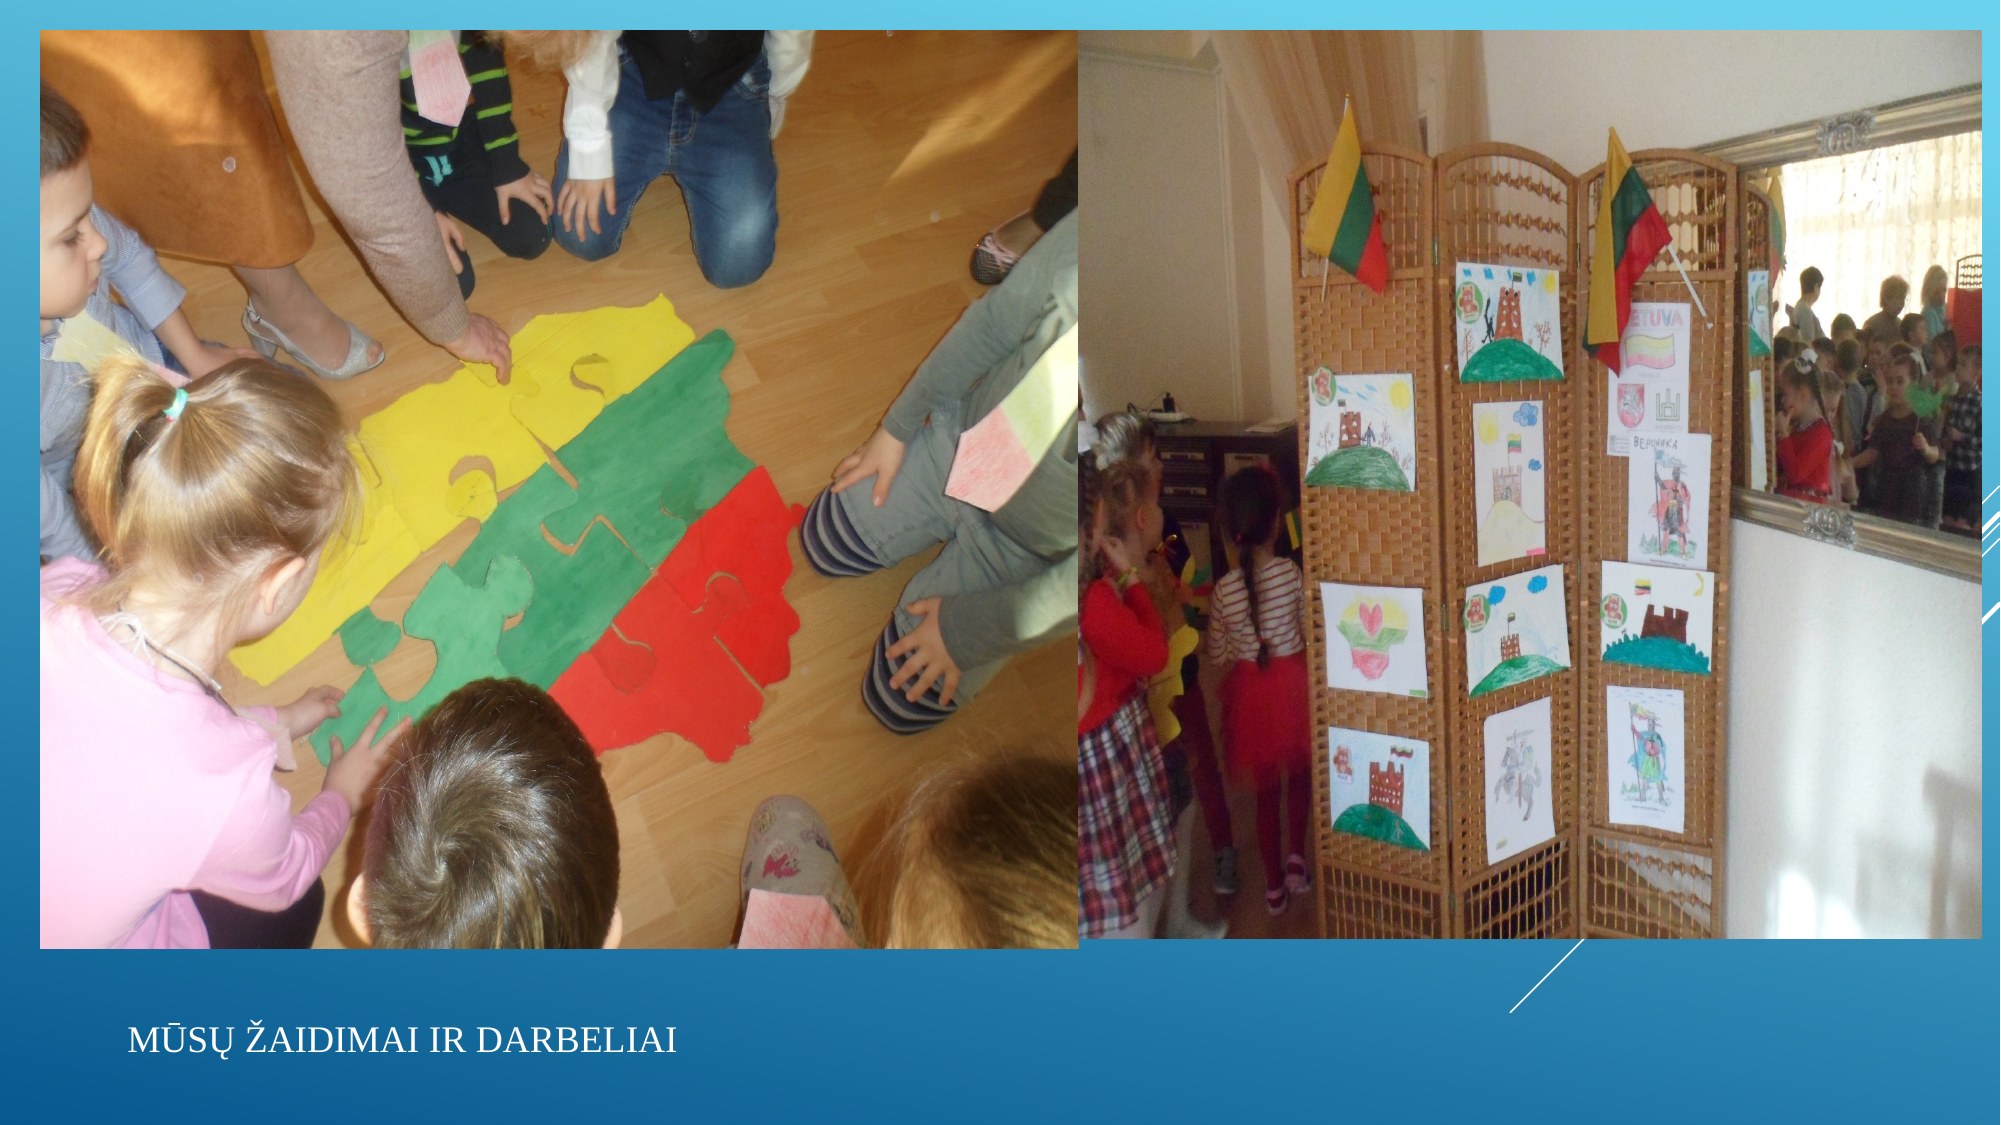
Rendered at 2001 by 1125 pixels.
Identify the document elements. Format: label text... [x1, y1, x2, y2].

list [1078, 30, 1982, 940]
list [40, 29, 1080, 950]
title Mūsų žaidimai ir darbeliai [112, 969, 1513, 1105]
